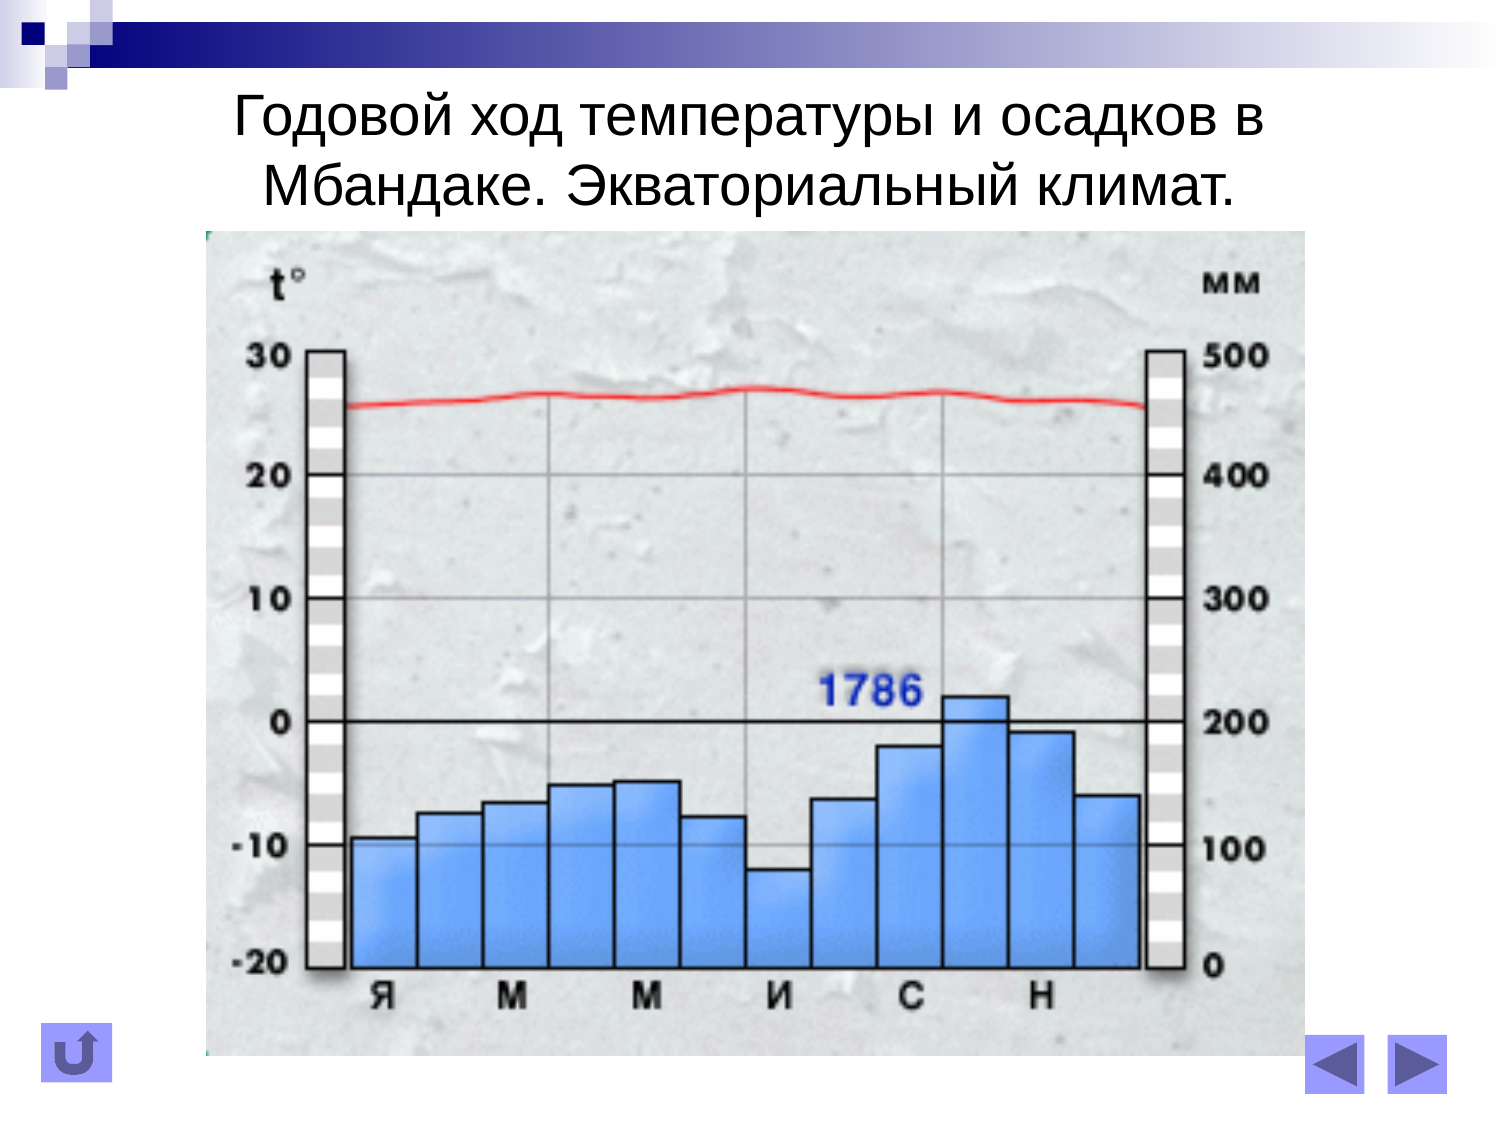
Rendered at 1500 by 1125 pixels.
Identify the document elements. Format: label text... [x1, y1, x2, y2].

text_box [1305, 1034, 1365, 1094]
title Годовой ход температуры и осадков в Мбандаке. Экваториальный климат. [74, 74, 1426, 221]
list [206, 231, 1306, 1056]
text_box [1387, 1034, 1447, 1094]
text_box [41, 1023, 113, 1083]
